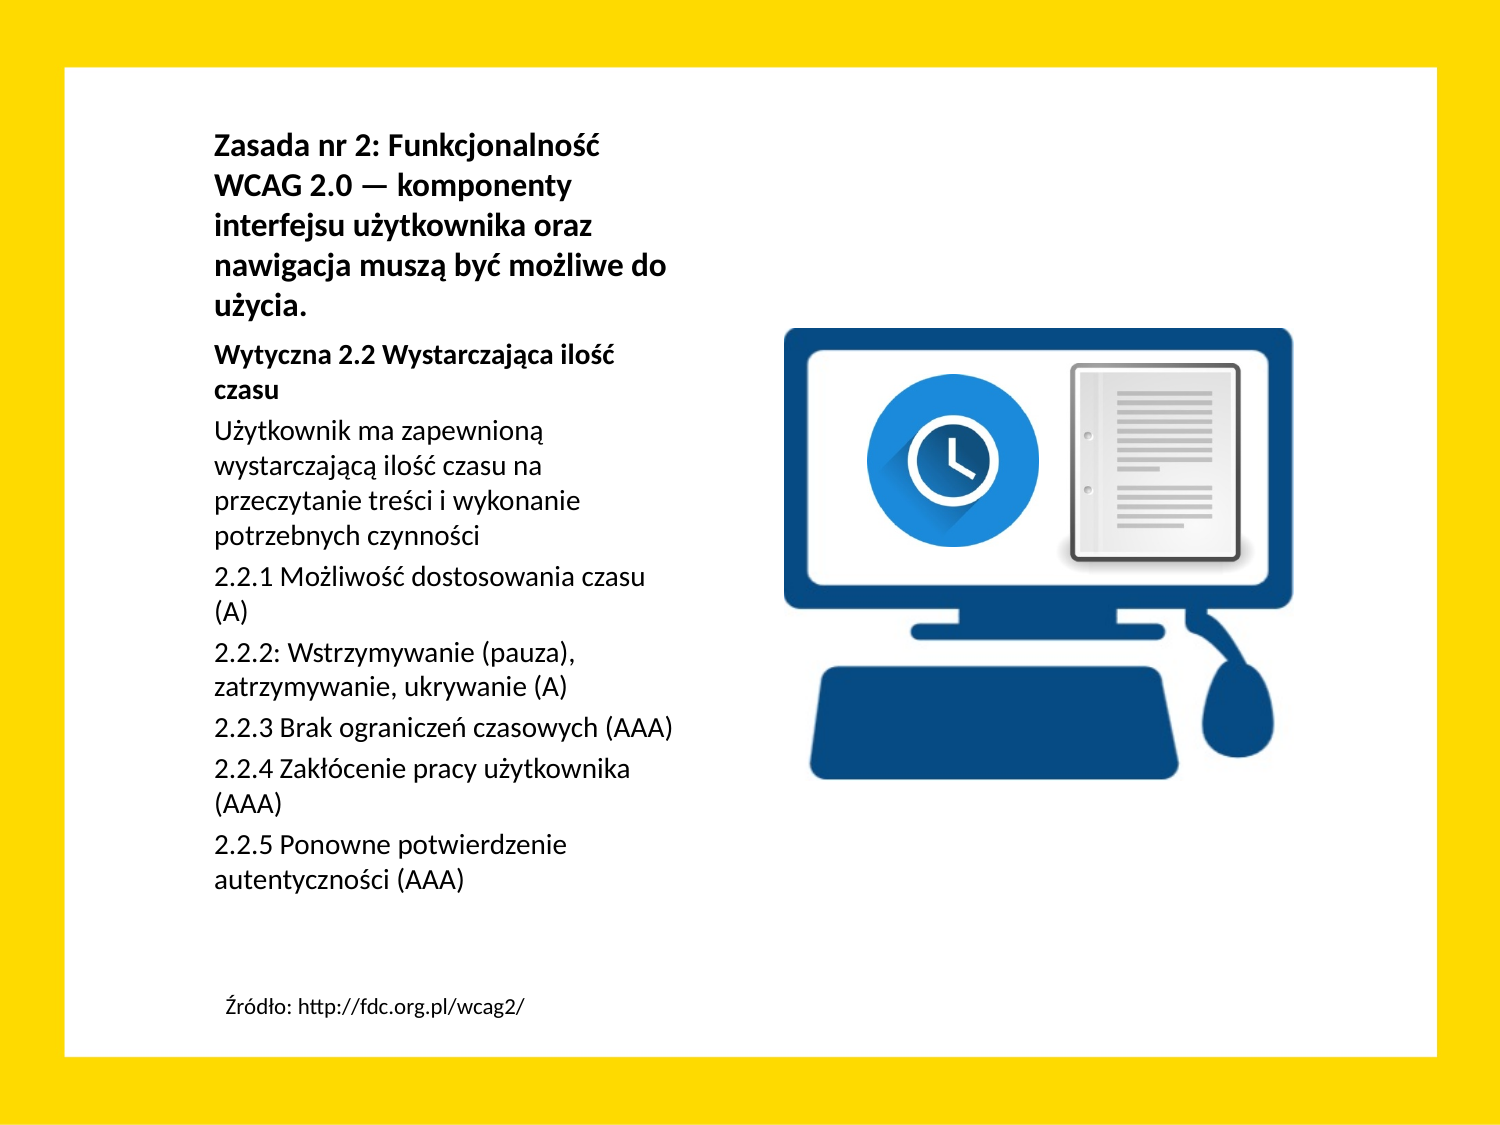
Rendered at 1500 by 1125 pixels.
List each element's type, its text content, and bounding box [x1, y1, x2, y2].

picture [0, 0, 1500, 1125]
title Zasada nr 2: Funkcjonalność WCAG 2.0 — komponenty interfejsu użytkownika oraz nawigacja muszą być możliwe do użycia. [198, 81, 693, 327]
list Wytyczna 2.2 Wystarczająca ilość czasu Użytkownik ma zapewnioną wystarczającą ilość czasu na przeczytanie treści i wykonanie potrzebnych czynności 2.2.1 Możliwość dostosowania czasu (A) 2.2.2: Wstrzymywanie (pauza), zatrzymywanie, ukrywanie (A) 2.2.3 Brak ograniczeń czasowych (AAA) 2.2.4 Zakłócenie pracy użytkownika (AAA) 2.2.5 Ponowne potwierdzenie autentyczności (AAA) [198, 327, 693, 982]
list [783, 327, 1294, 781]
text_box Źródło: http://fdc.org.pl/wcag2/ [210, 984, 645, 1054]
